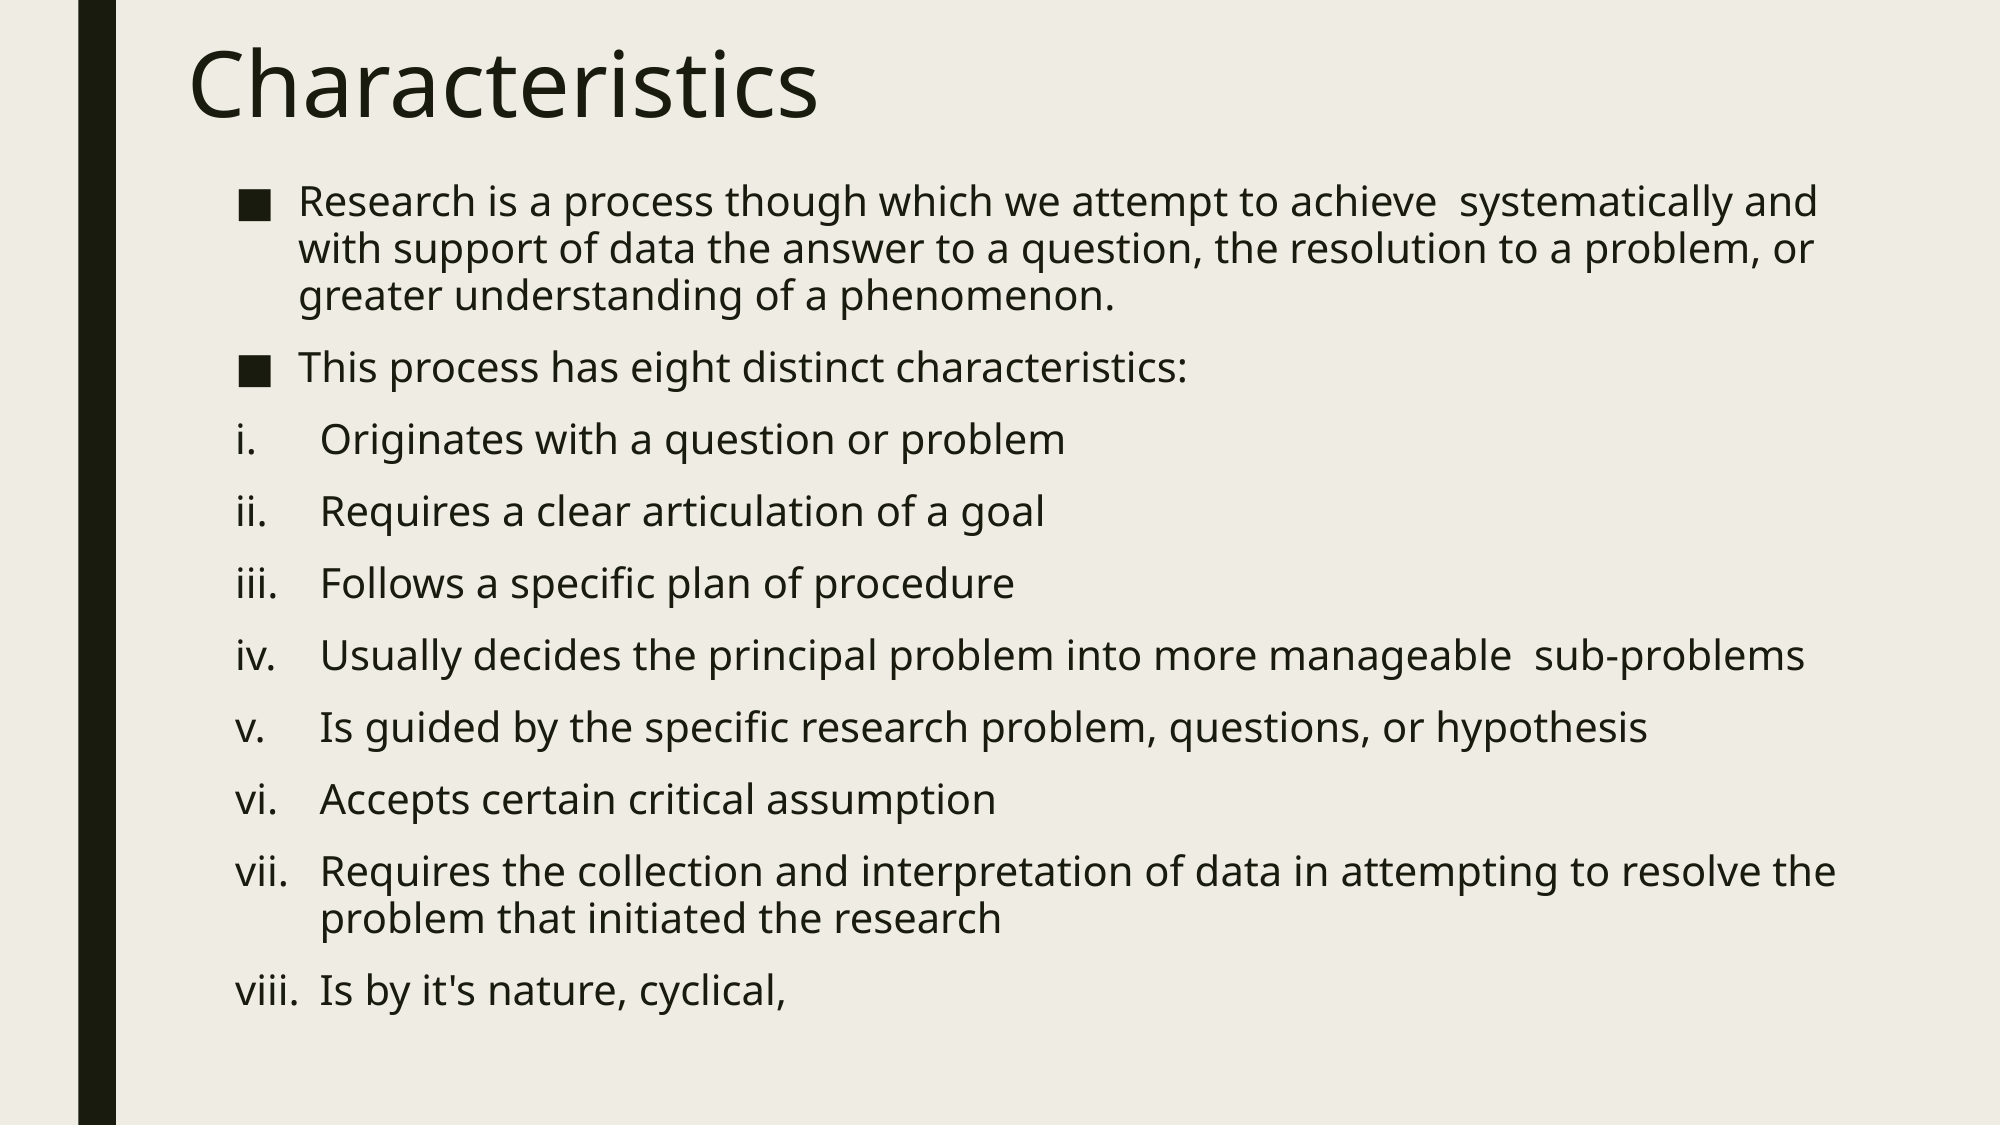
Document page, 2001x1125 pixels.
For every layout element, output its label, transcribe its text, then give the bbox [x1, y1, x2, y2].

title Characteristics [172, 31, 1748, 172]
list Research is a process though which we attempt to achieve systematically and with support of data the answer to a question, the resolution to a problem, or greater understanding of a phenomenon. This process has eight distinct characteristics: Originates with a question or problem Requires a clear articulation of a goal Follows a specific plan of procedure Usually decides the principal problem into more manageable sub-problems Is guided by the specific research problem, questions, or hypothesis Accepts certain critical assumption Requires the collection and interpretation of data in attempting to resolve the problem that initiated the research Is by it's nature, cyclical, [220, 171, 1908, 1044]
